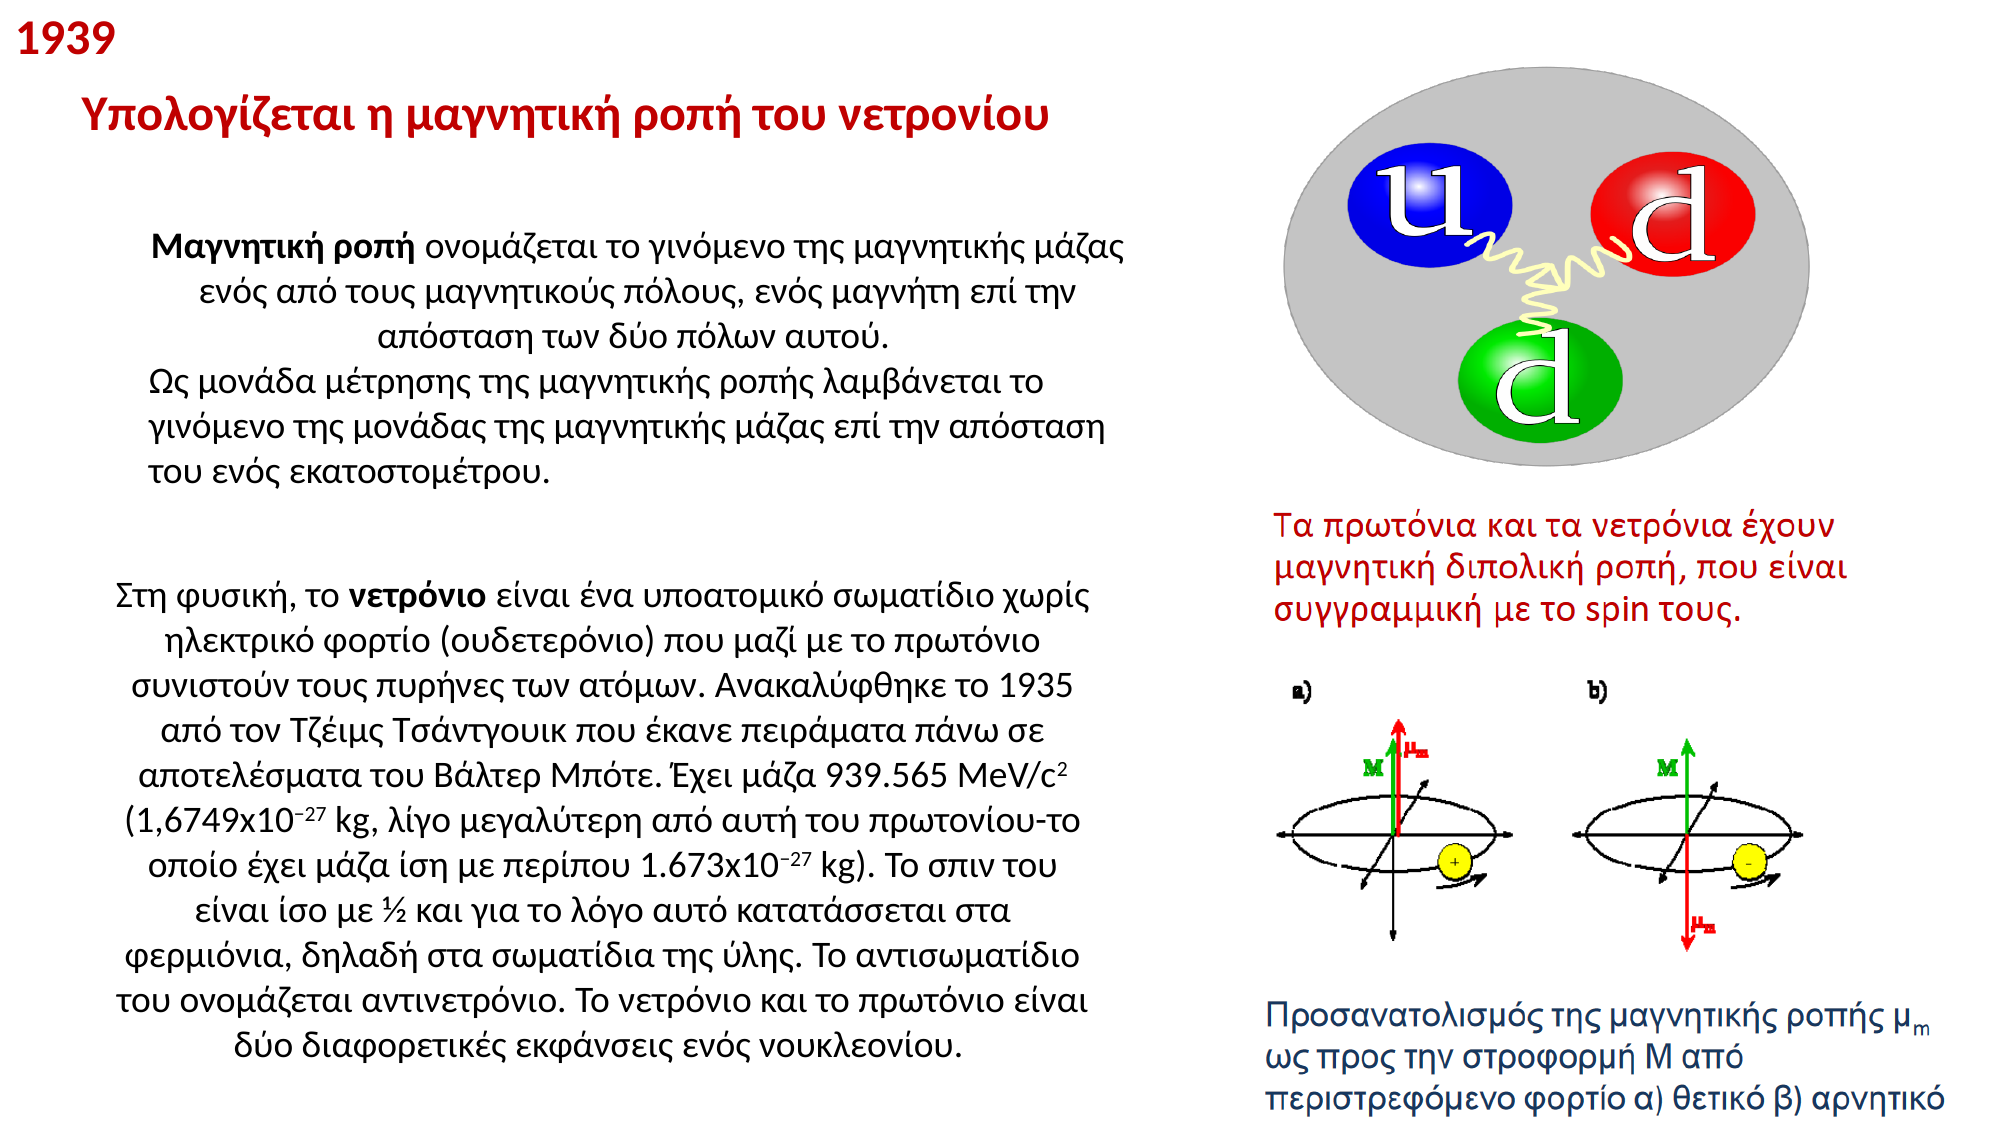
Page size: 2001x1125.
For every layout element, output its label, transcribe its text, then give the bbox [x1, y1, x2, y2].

picture [1242, 0, 1954, 1125]
text_box Υπολογίζεται η μαγνητική ροπή του νετρονίου [66, 72, 1084, 148]
text_box 1939 [0, 0, 134, 72]
text_box Στη φυσική, το νετρόνιο είναι ένα υποατομικό σωματίδιο χωρίς ηλεκτρικό φορτίο (ουδετερόνιο) που μαζί με το πρωτόνιο συνιστούν τους πυρήνες των ατόμων. Ανακαλύφθηκε το 1935 από τον Τζέιμς Τσάντγουικ που έκανε πειράματα πάνω σε αποτελέσματα του Βάλτερ Μπότε. Έχει μάζα 939.565 MeV/c2 (1,6749x10−27 kg, λίγο μεγαλύτερη από αυτή του πρωτονίου-το οποίο έχει μάζα ίση με περίπου 1.673x10−27 kg). Το σπιν του είναι ίσο με ½ και για το λόγο αυτό κατατάσσεται στα φερμιόνια, δηλαδή στα σωματίδια της ύλης. Το αντισωματίδιο του ονομάζεται αντινετρόνιο. Το νετρόνιο και το πρωτόνιο είναι δύο διαφορετικές εκφάνσεις ενός νουκλεονίου. [99, 562, 1107, 1073]
text_box Μαγνητική ροπή ονομάζεται το γινόμενο της μαγνητικής μάζας ενός από τους μαγνητικούς πόλους, ενός μαγνήτη επί την απόσταση των δύο πόλων αυτού. Ως μονάδα μέτρησης της μαγνητικής ροπής λαμβάνεται το γινόμενο της μονάδας της μαγνητικής μάζας επί την απόσταση του ενός εκατοστομέτρου. [133, 213, 1142, 499]
